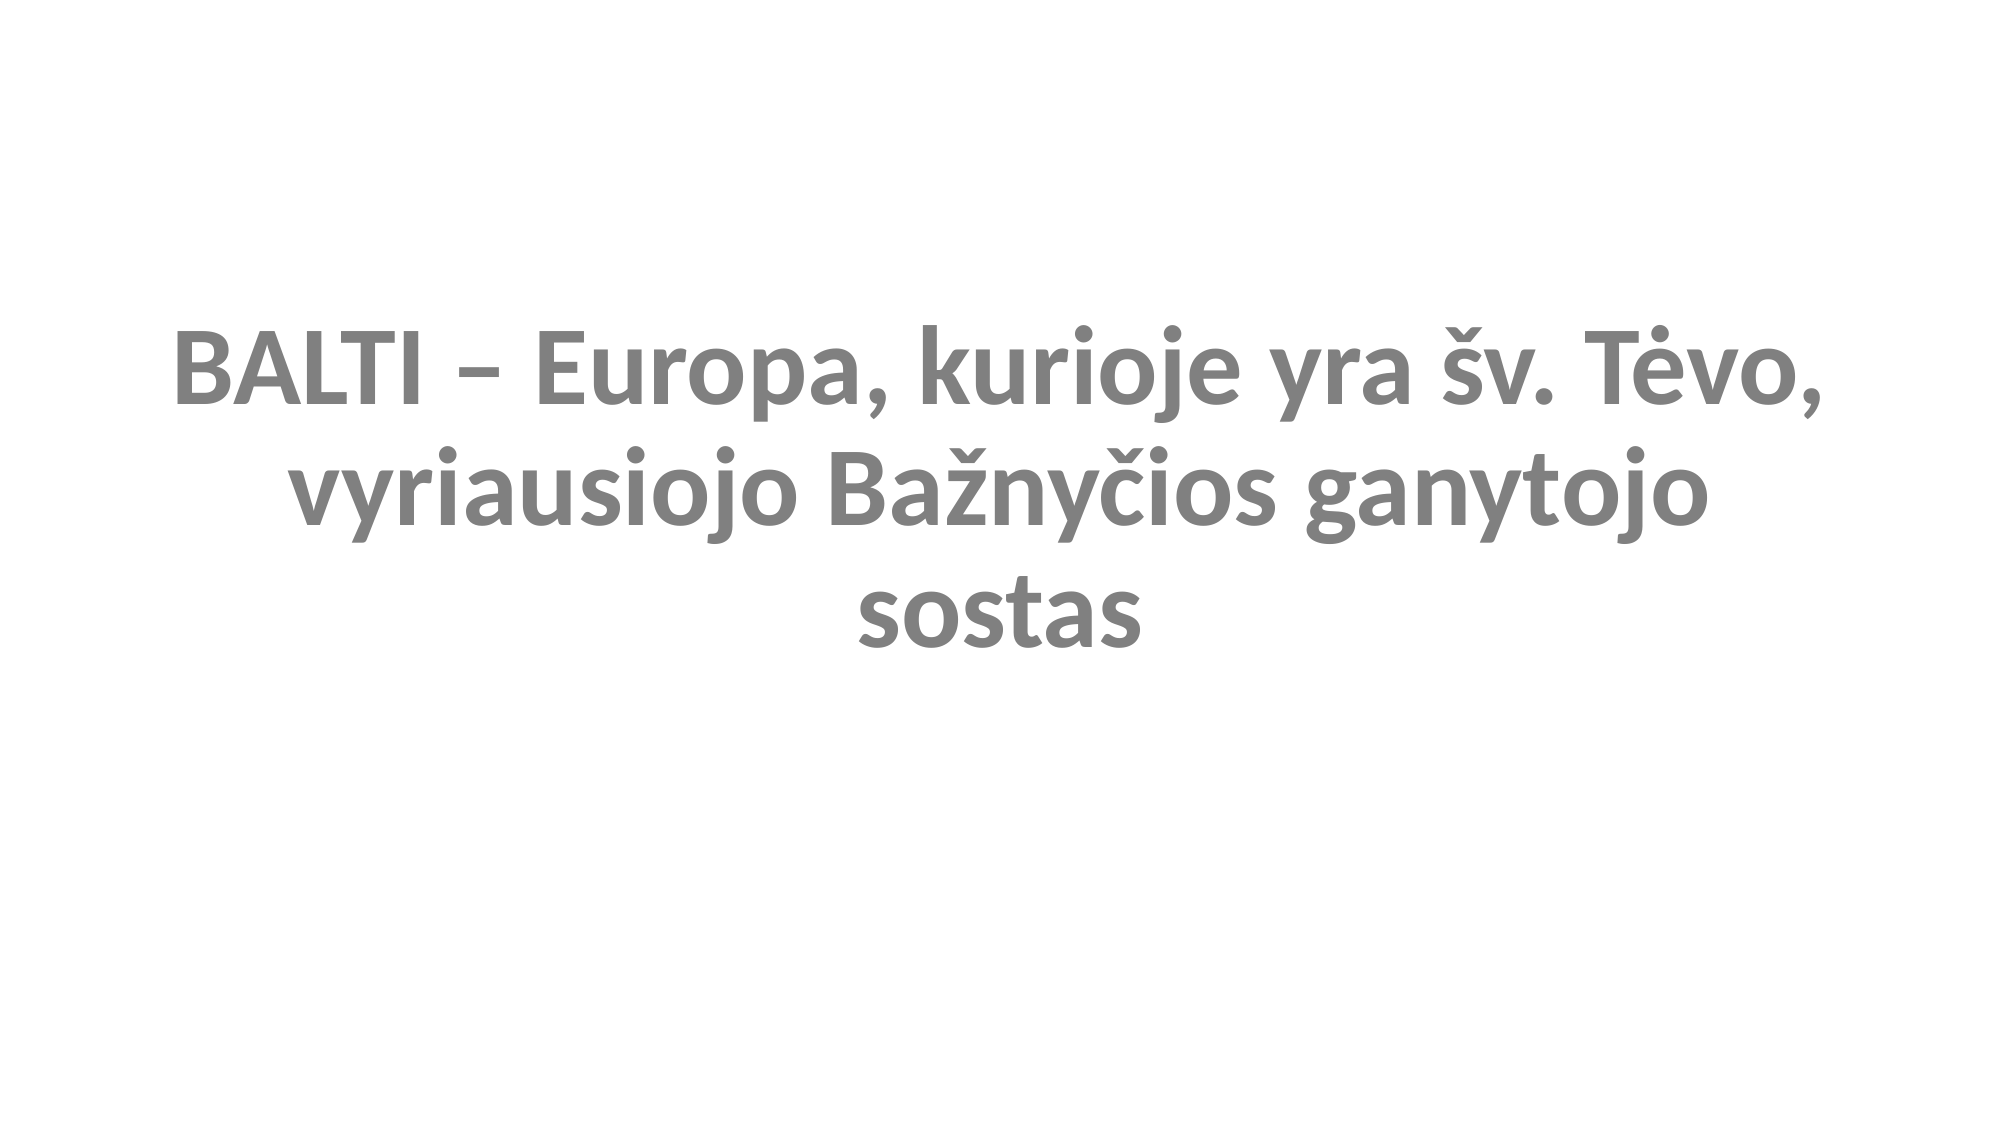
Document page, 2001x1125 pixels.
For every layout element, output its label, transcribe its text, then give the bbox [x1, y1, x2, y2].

list BALTI – Europa, kurioje yra šv. Tėvo, vyriausiojo Bažnyčios ganytojo sostas [137, 299, 1863, 1014]
